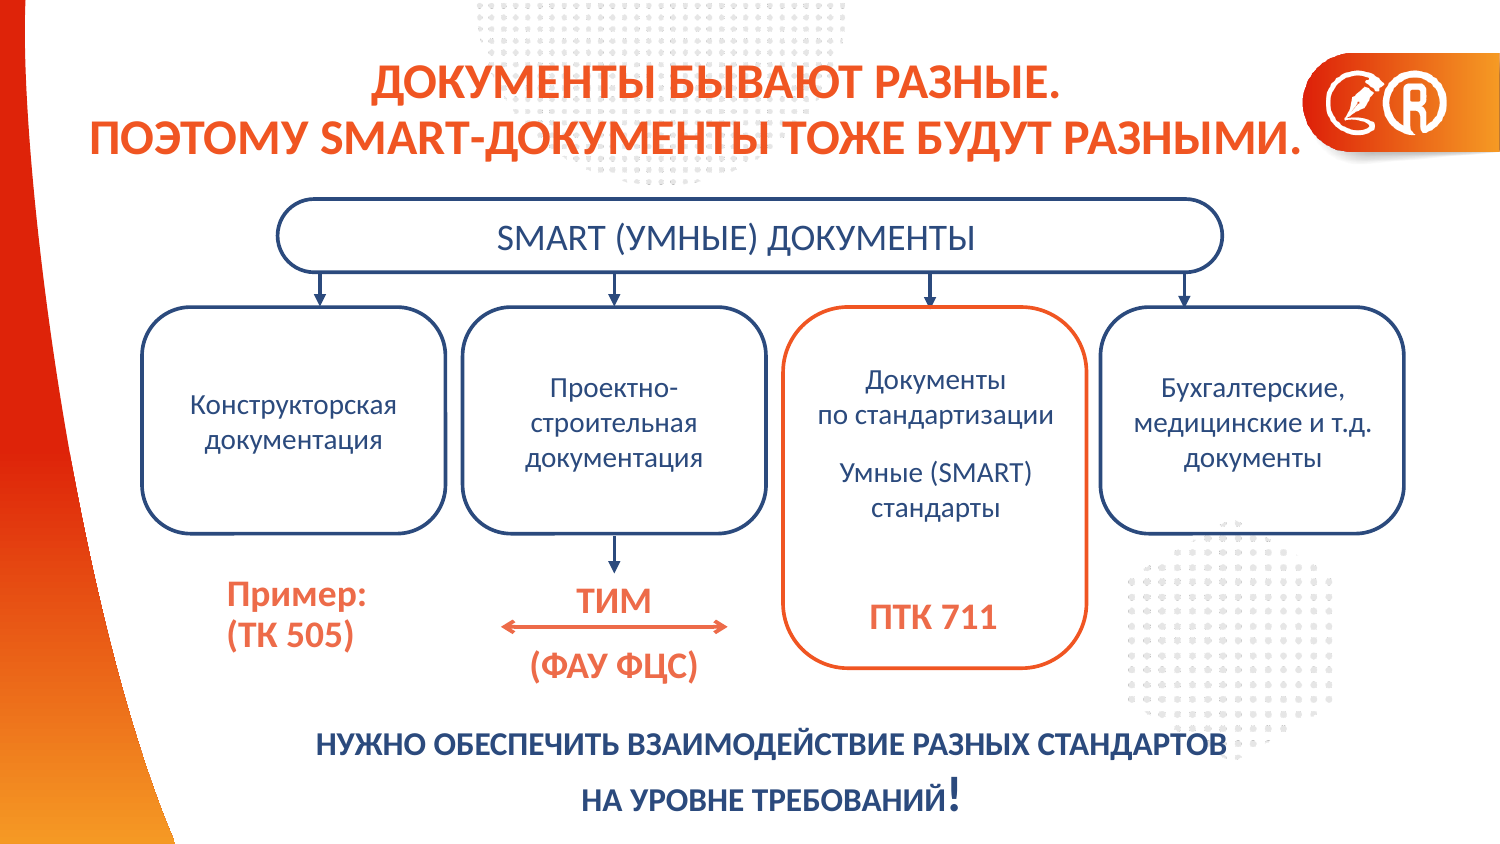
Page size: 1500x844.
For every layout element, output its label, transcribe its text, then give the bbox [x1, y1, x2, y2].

picture [476, 0, 847, 185]
text_box НУЖНО ОБЕСПЕЧИТЬ ВЗАИМОДЕЙСТВИЕ РАЗНЫХ СТАНДАРТОВ НА УРОВНЕ ТРЕБОВАНИЙ! [293, 721, 1251, 822]
text_box [461, 306, 768, 535]
picture [1301, 53, 1500, 166]
text_box [1099, 306, 1405, 535]
text_box [0, 0, 176, 844]
text_box [276, 197, 1224, 274]
text_box (ФАУ ФЦС) [506, 633, 722, 694]
text_box ПОЭТОМУ SMART-ДОКУМЕНТЫ ТОЖЕ БУДУТ РАЗНЫМИ. [21, 105, 476, 171]
text_box ПОЭТОМУ SMART-ДОКУМЕНТЫ ТОЖЕ БУДУТ РАЗНЫМИ. [847, 105, 1371, 171]
text_box [781, 305, 1088, 670]
text_box [140, 306, 447, 535]
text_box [185, 560, 402, 663]
picture [1126, 520, 1338, 760]
text_box ДОКУМЕНТЫ БЫВАЮТ РАЗНЫЕ. [26, 50, 476, 105]
text_box ДОКУМЕНТЫ БЫВАЮТ РАЗНЫЕ. [847, 50, 1375, 105]
text_box ТИМ [531, 568, 697, 625]
text_box ПТК 711 [850, 584, 1017, 645]
